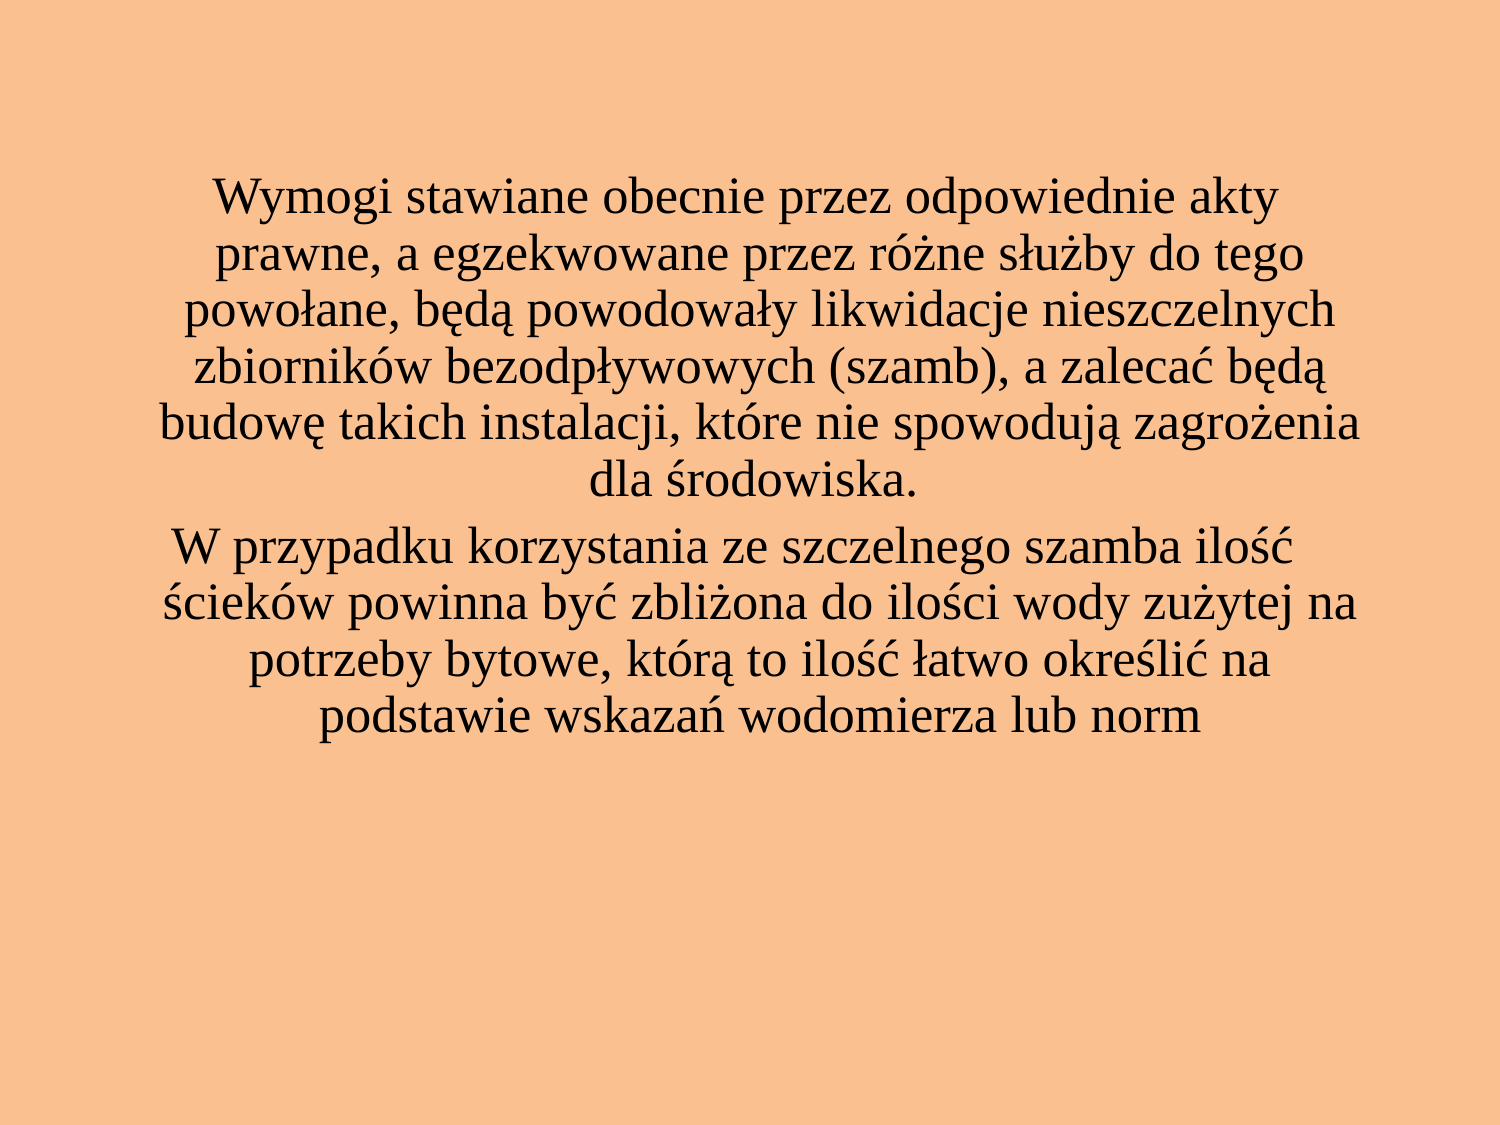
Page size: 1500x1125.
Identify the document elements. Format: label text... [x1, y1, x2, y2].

list Wymogi stawiane obecnie przez odpowiednie akty prawne, a egzekwowane przez różne służby do tego powołane, będą powodowały likwidacje nieszczelnych zbiorników bezodpływowych (szamb), a zalecać będą budowę takich instalacji, które nie spowodują zagrożenia dla środowiska. W przypadku korzystania ze szczelnego szamba ilość ścieków powinna być zbliżona do ilości wody zużytej na potrzeby bytowe, którą to ilość łatwo określić na podstawie wskazań wodomierza lub norm [88, 160, 1378, 870]
